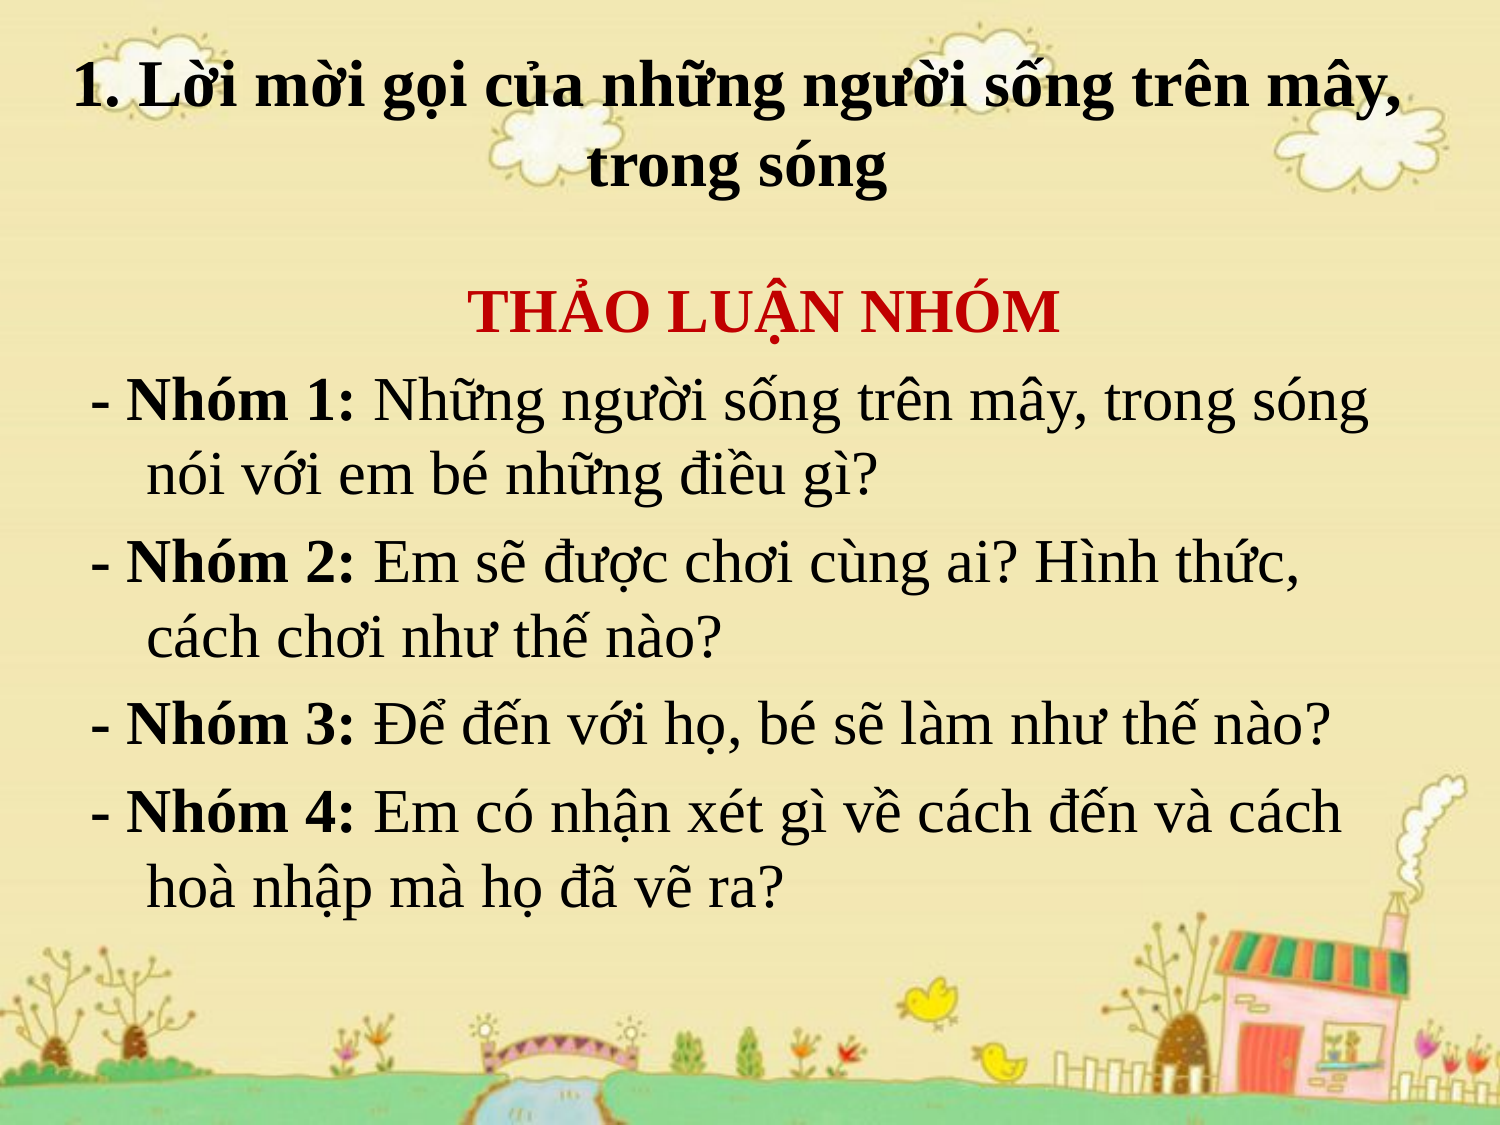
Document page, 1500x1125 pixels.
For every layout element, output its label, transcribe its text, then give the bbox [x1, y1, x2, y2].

picture [0, 0, 1500, 1125]
list THẢO LUẬN NHÓM - Nhóm 1: Những người sống trên mây, trong sóng nói với em bé những điều gì? - Nhóm 2: Em sẽ được chơi cùng ai? Hình thức, cách chơi như thế nào? - Nhóm 3: Để đến với họ, bé sẽ làm như thế nào? - Nhóm 4: Em có nhận xét gì về cách đến và cách hoà nhập mà họ đã vẽ ra? [75, 262, 1425, 1005]
title 1. Lời mời gọi của những người sống trên mây, trong sóng [50, 87, 1425, 233]
